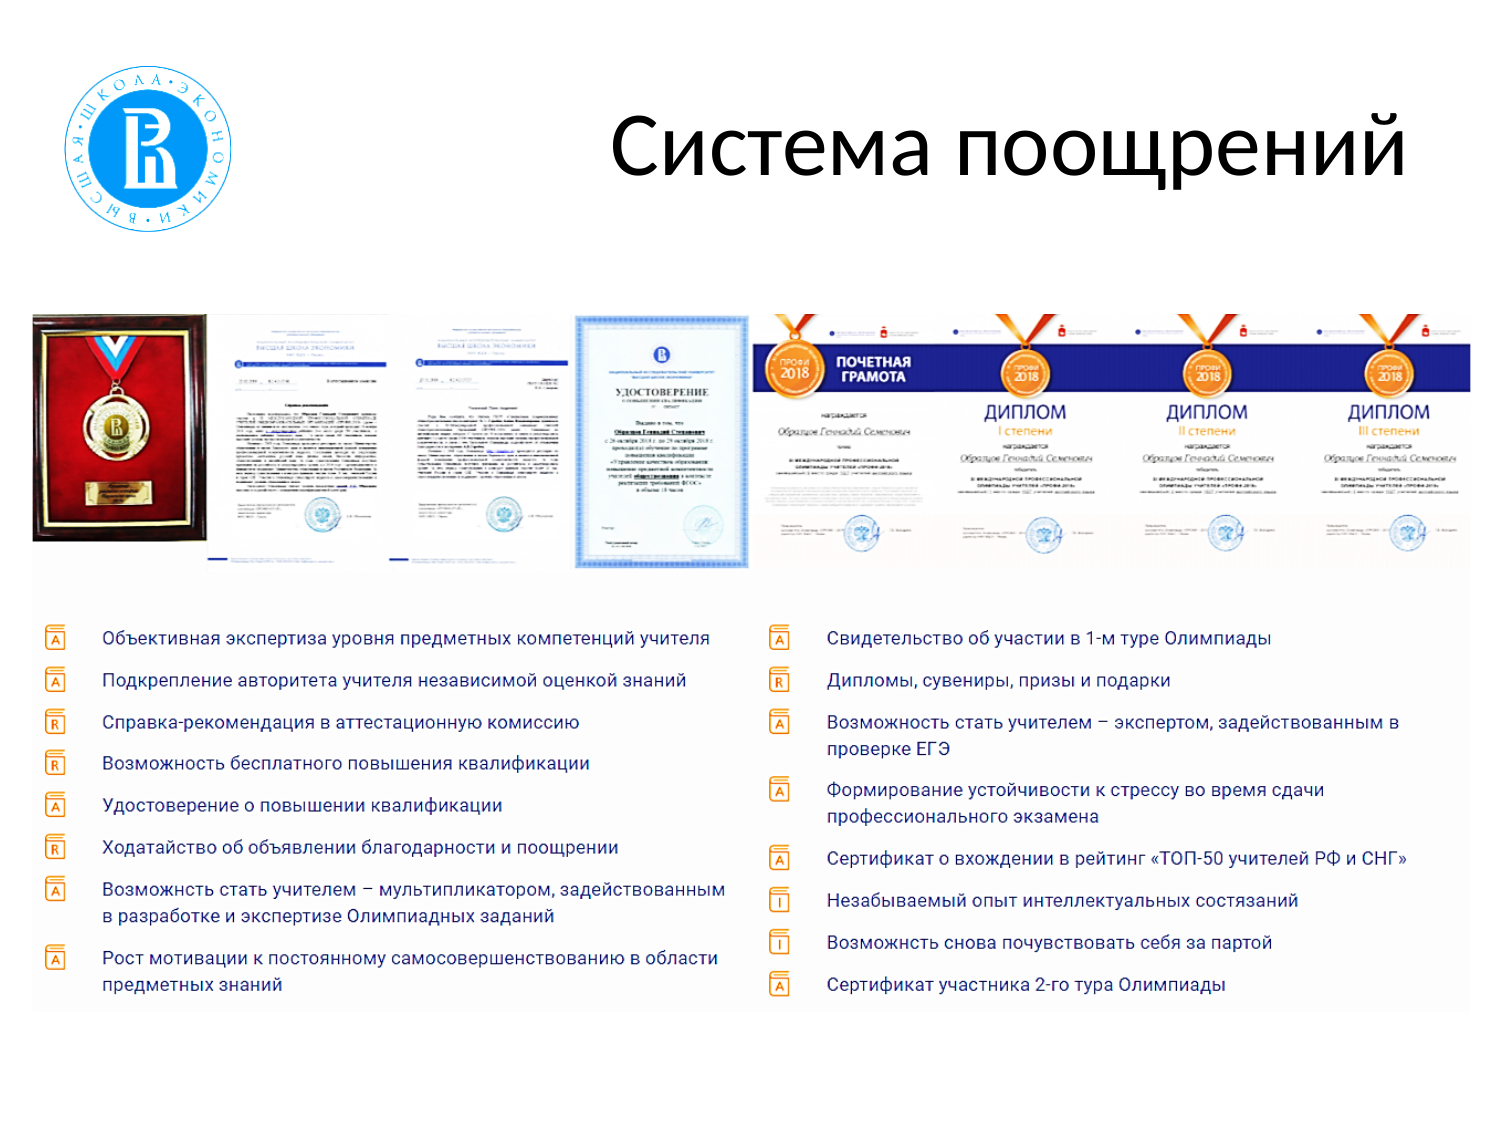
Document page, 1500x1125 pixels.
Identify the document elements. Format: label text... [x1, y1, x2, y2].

title Система поощрений [75, 45, 1425, 233]
picture [32, 314, 1471, 1012]
picture [64, 66, 231, 232]
